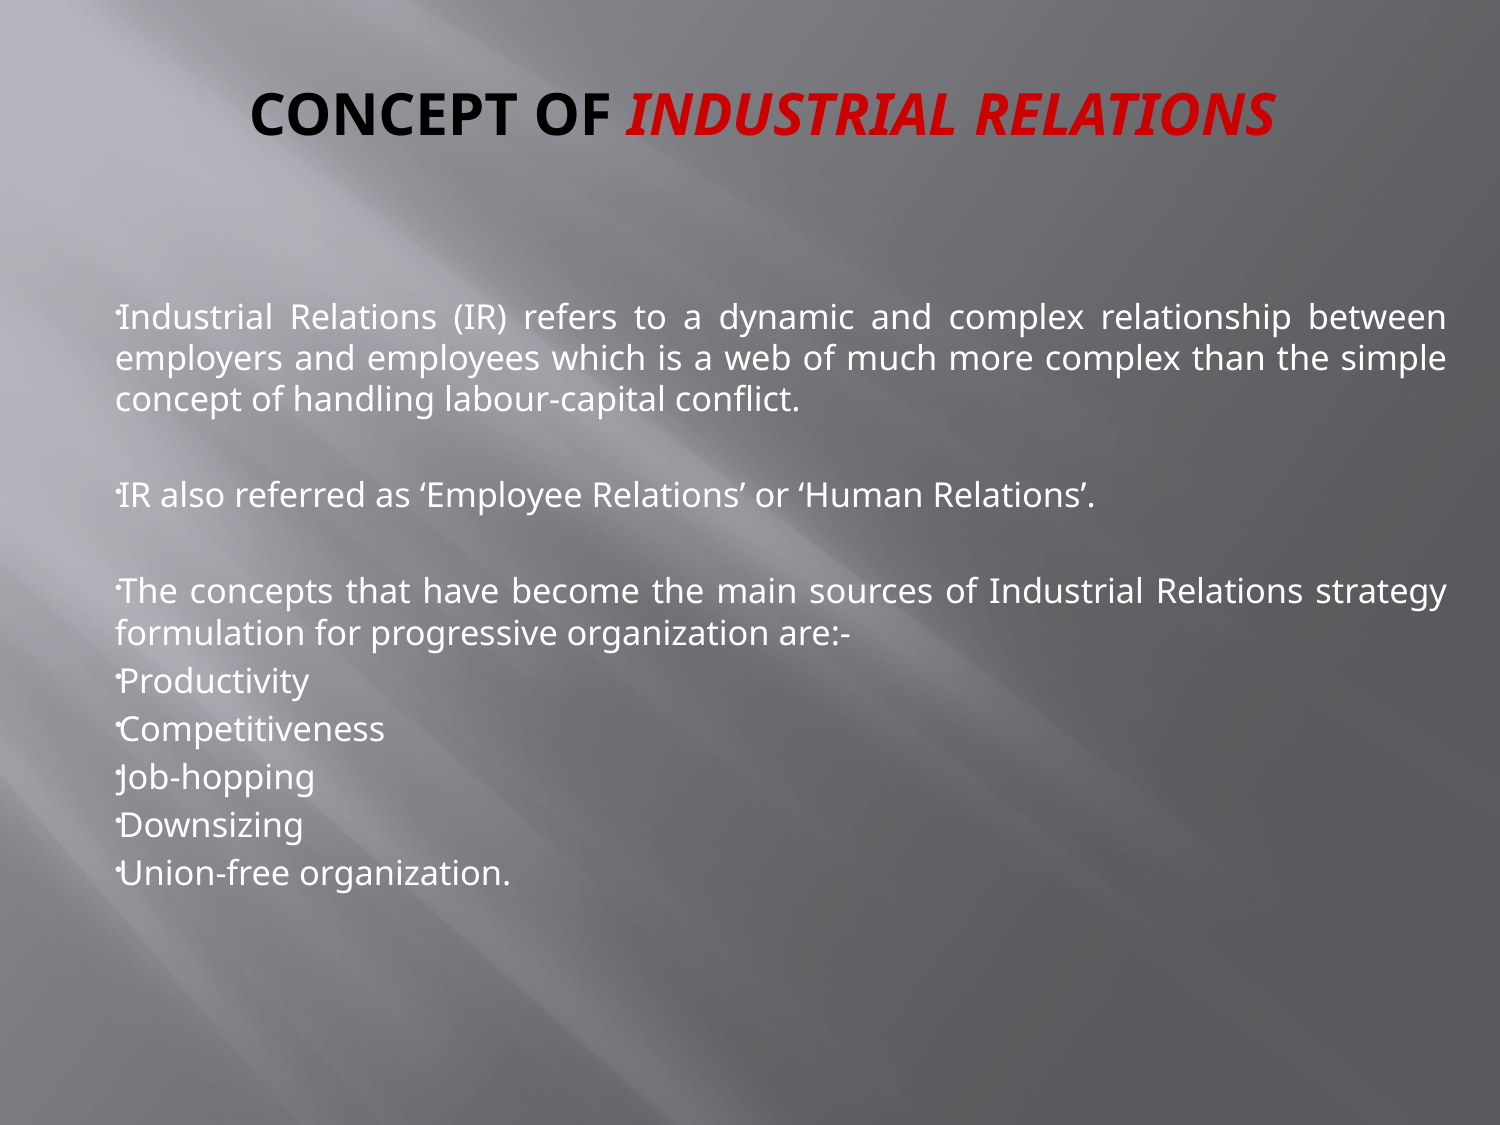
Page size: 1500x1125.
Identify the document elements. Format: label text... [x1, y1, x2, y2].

subtitle Industrial Relations (IR) refers to a dynamic and complex relationship between employers and employees which is a web of much more complex than the simple concept of handling labour-capital conflict. IR also referred as ‘Employee Relations’ or ‘Human Relations’. The concepts that have become the main sources of Industrial Relations strategy formulation for progressive organization are:- Productivity Competitiveness Job-hopping Downsizing Union-free organization. [99, 287, 1463, 900]
title CONCEPT OF INDUSTRIAL RELATIONS [125, 125, 1400, 287]
